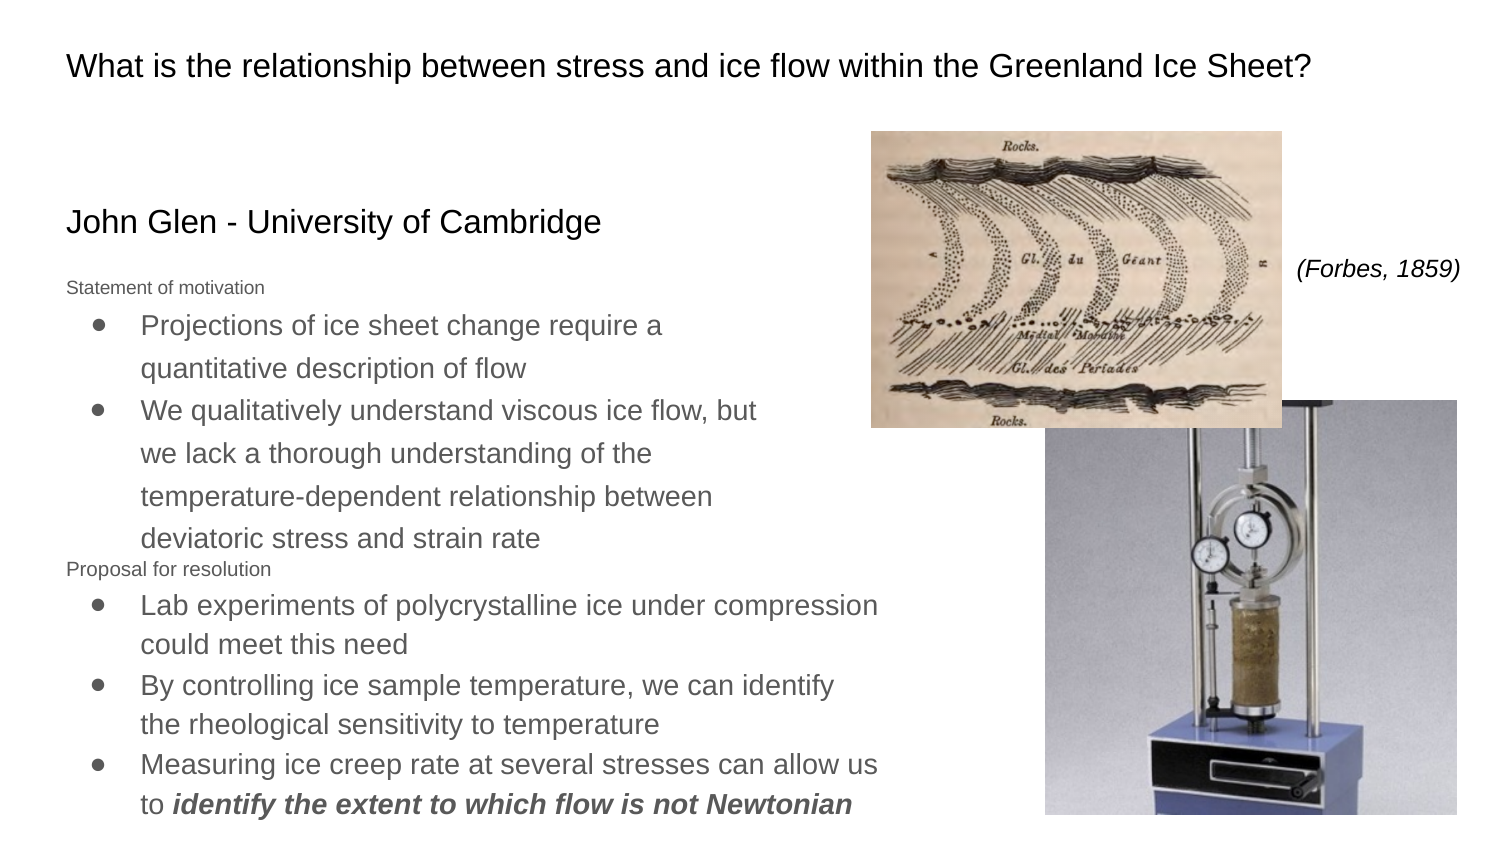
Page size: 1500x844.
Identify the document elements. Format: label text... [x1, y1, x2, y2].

list Statement of motivation Projections of ice sheet change require a quantitative description of flow We qualitatively understand viscous ice flow, but we lack a thorough understanding of the temperature-dependent relationship between deviatoric stress and strain rate [51, 257, 795, 537]
title John Glen - University of Cambridge [51, 185, 810, 280]
title What is the relationship between stress and ice flow within the Greenland Ice Sheet? [51, 28, 1449, 123]
list Proposal for resolution Lab experiments of polycrystalline ice under compression could meet this need By controlling ice sample temperature, we can identify the rheological sensitivity to temperature Measuring ice creep rate at several stresses can allow us to identify the extent to which flow is not Newtonian [51, 537, 897, 836]
text_box (Forbes, 1859) [1287, 244, 1480, 290]
picture [870, 130, 1457, 815]
